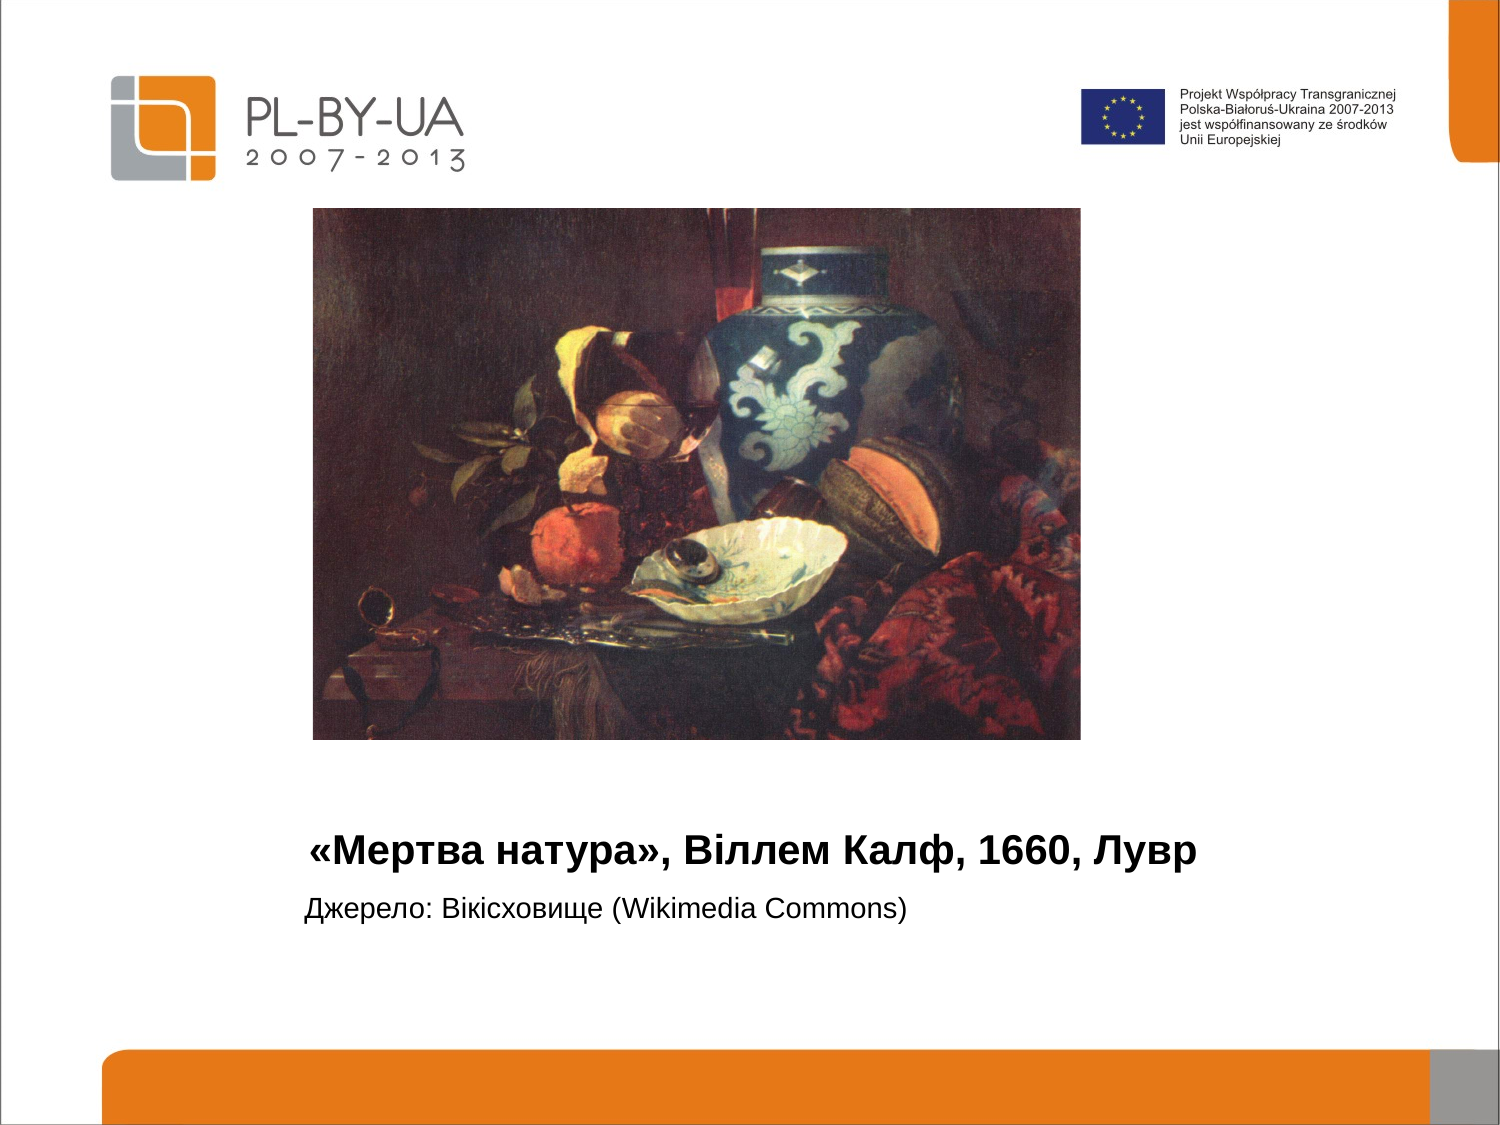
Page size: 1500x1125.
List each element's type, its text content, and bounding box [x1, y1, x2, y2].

list Джерело: Вікісховище (Wikimedia Commons) [289, 881, 1190, 1014]
title «Мертва натура», Віллем Калф, 1660, Лувр [293, 787, 1259, 881]
picture [0, 0, 1500, 1125]
